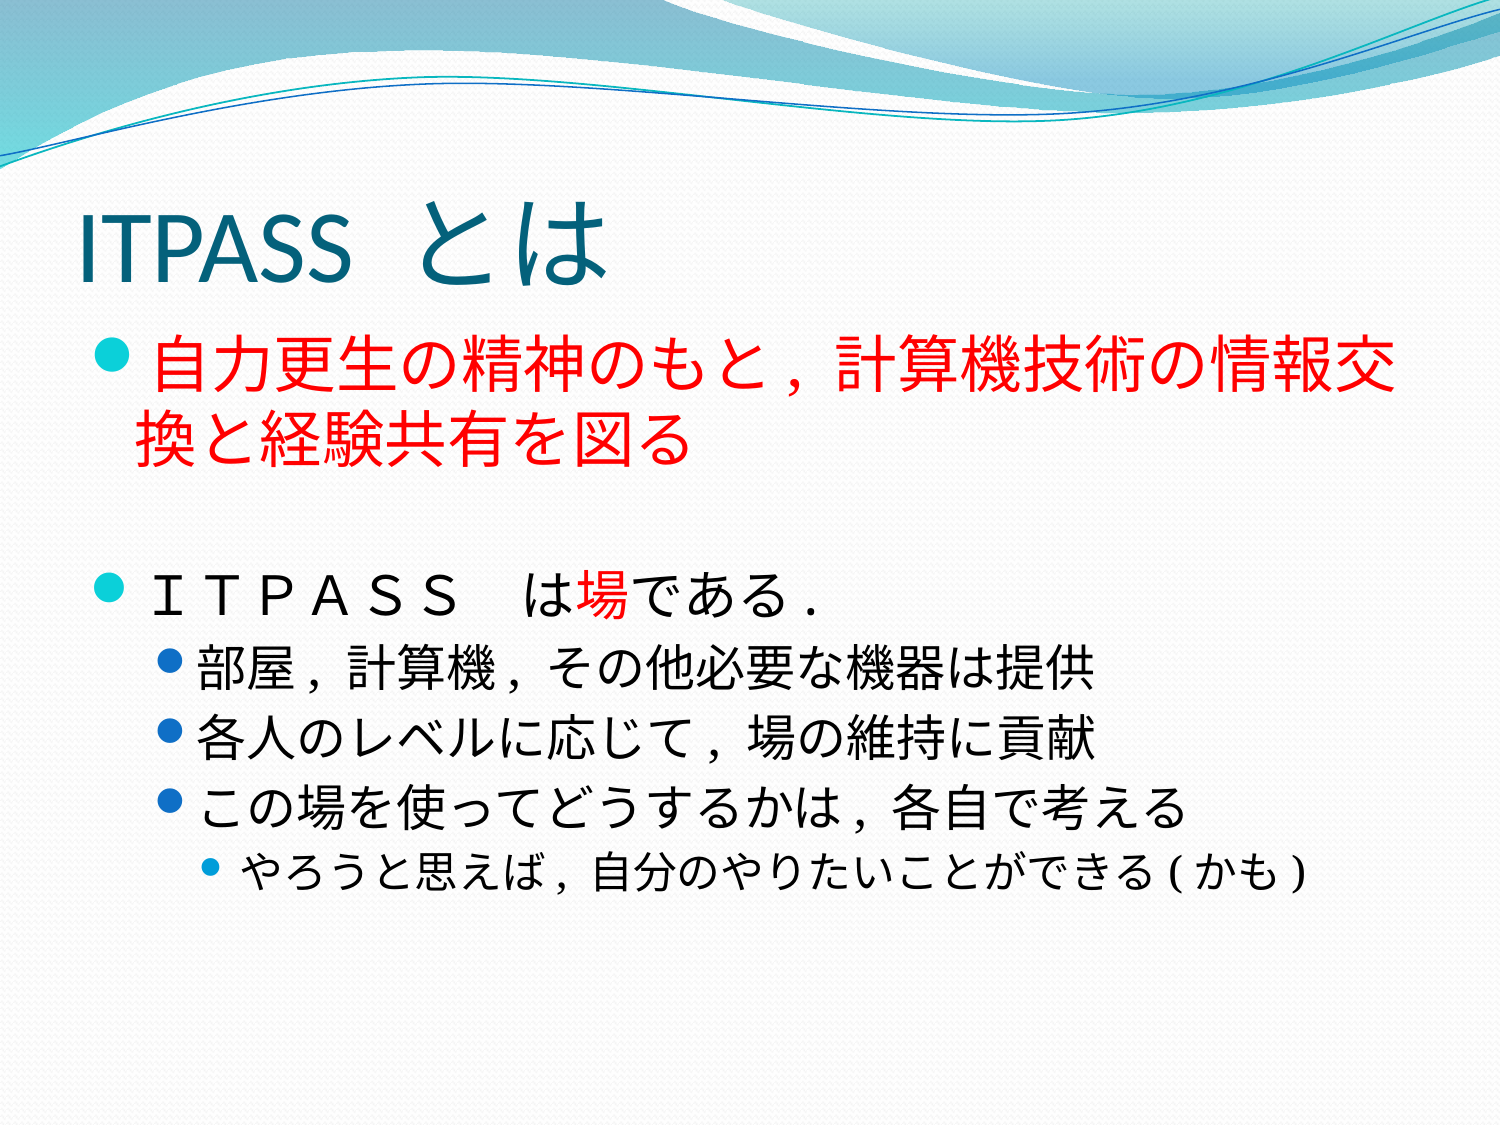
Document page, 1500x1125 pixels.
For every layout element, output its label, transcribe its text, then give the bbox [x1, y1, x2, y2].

title ITPASS とは [75, 115, 1425, 303]
list 自力更生の精神のもと, 計算機技術の情報交換と経験共有を図る ＩＴＰＡＳＳ は場である. 部屋, 計算機, その他必要な機器は提供 各人のレベルに応じて, 場の維持に貢献 この場を使ってどうするかは, 各自で考える やろうと思えば, 自分のやりたいことができる(かも) [75, 317, 1425, 1038]
